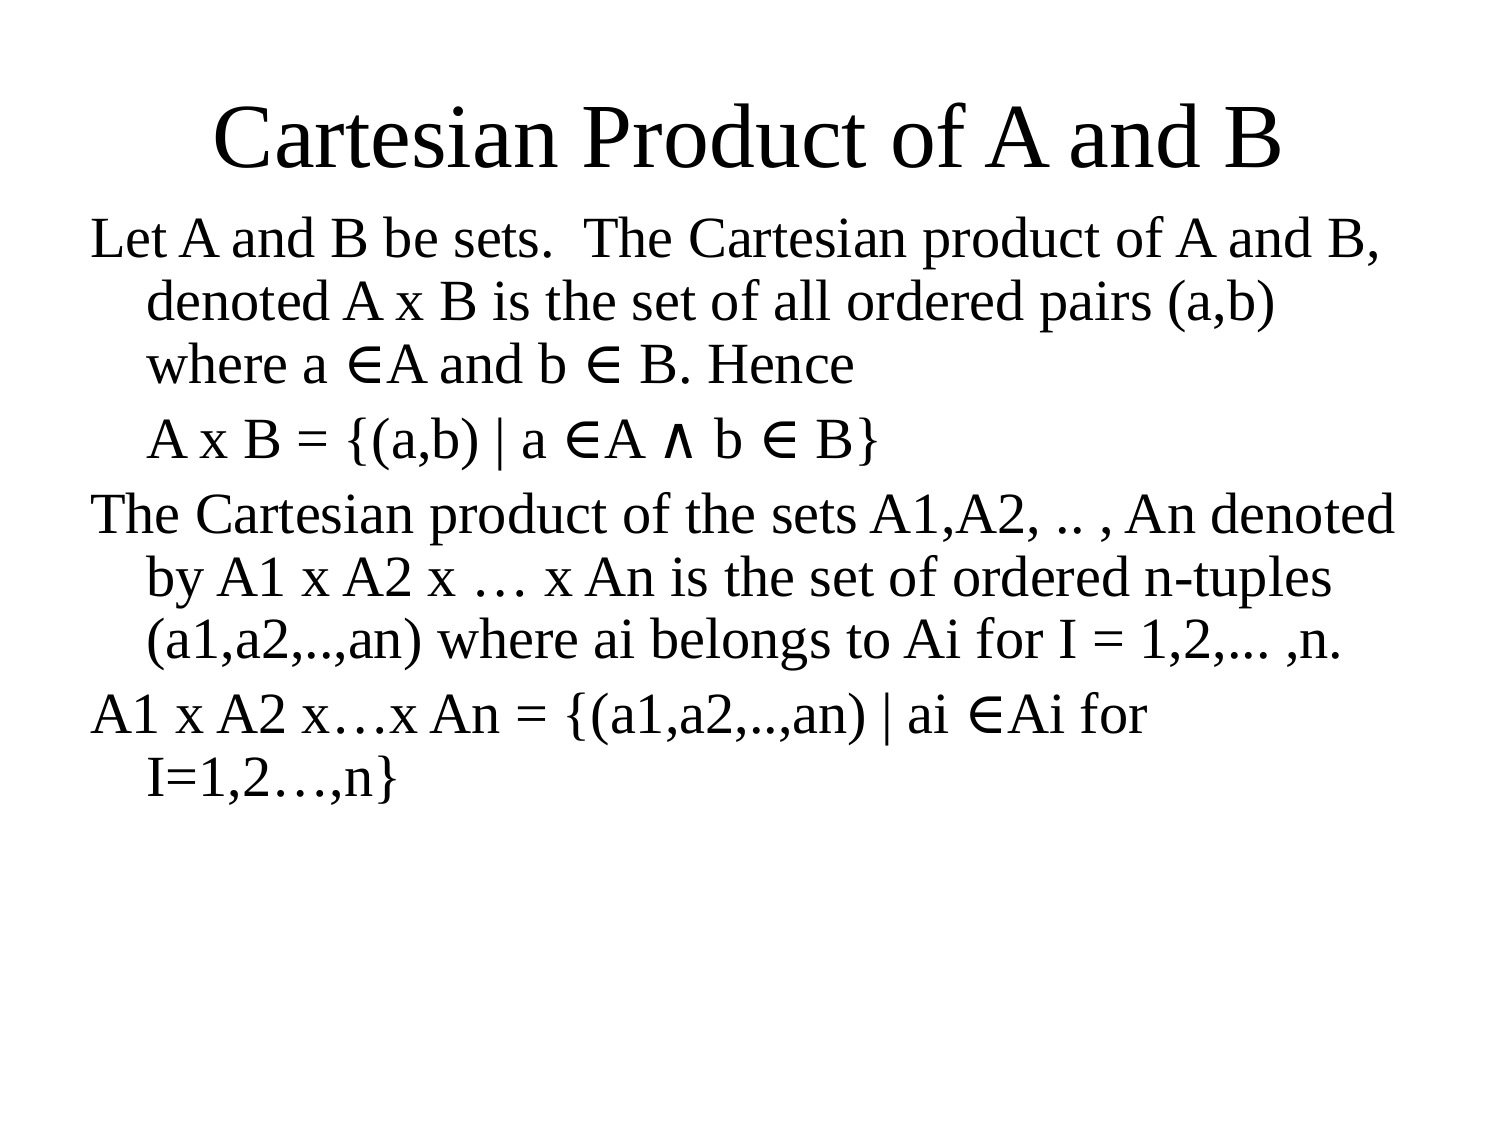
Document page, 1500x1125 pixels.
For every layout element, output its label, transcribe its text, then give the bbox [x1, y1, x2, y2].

list Let A and B be sets. The Cartesian product of A and B, denoted A x B is the set of all ordered pairs (a,b) where a ∈A and b ∈ B. Hence A x B = {(a,b) | a ∈A ∧ b ∈ B} The Cartesian product of the sets A1,A2, .. , An denoted by A1 x A2 x … x An is the set of ordered n-tuples (a1,a2,..,an) where ai belongs to Ai for I = 1,2,... ,n. A1 x A2 x…x An = {(a1,a2,..,an) | ai ∈Ai for I=1,2…,n} [75, 200, 1413, 950]
title Cartesian Product of A and B [112, 37, 1388, 200]
